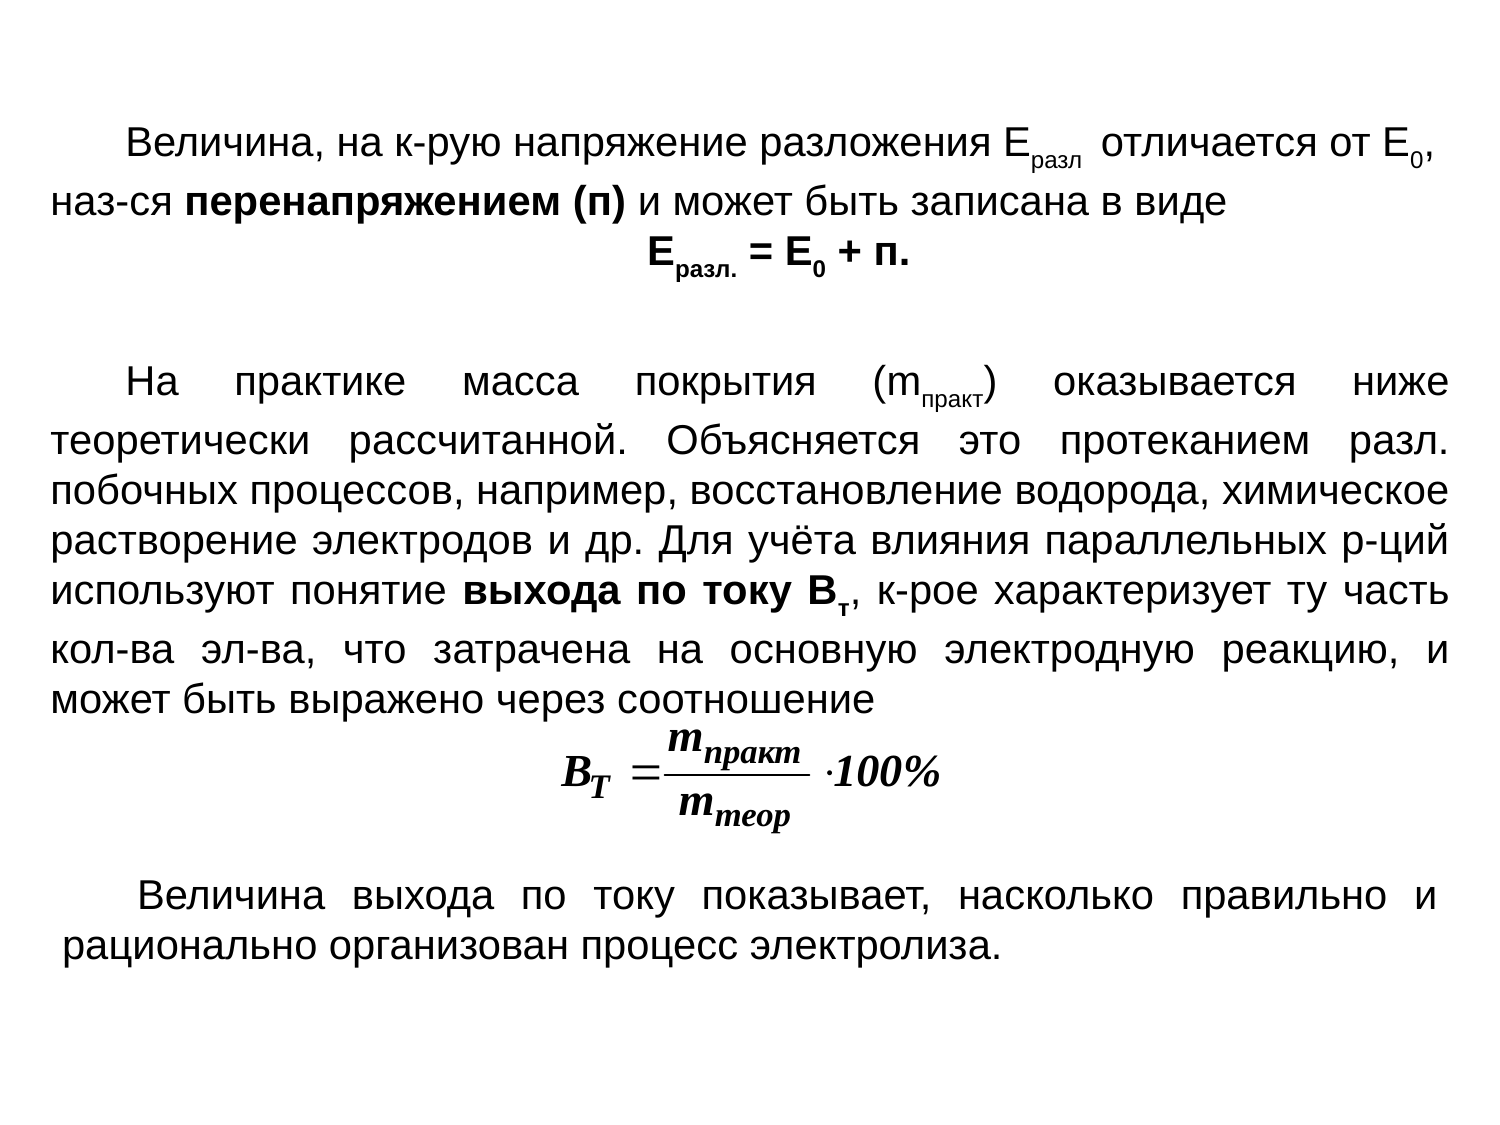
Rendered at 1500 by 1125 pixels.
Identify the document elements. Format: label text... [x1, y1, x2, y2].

text_box Величина, на к-рую напряжение разложения Еразл отличается от Е0, наз-ся перенапряжением (п) и может быть записана в виде Еразл. = Е0 + п. [35, 107, 1459, 290]
text_box Величина выхода по току показывает, насколько правильно и рационально организован процесс электролиза. [47, 860, 1453, 976]
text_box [553, 706, 947, 844]
text_box На практике масса покрытия (mпракт) оказывается ниже теоретически рассчитанной. Объясняется это протеканием разл. побочных процессов, например, восстановление водорода, химическое растворение электродов и др. Для учёта влияния параллельных р-ций используют понятие выхода по току Вт, к-рое характеризует ту часть кол-ва эл-ва, что затрачена на основную электродную реакцию, и может быть выражено через соотношение [35, 346, 1465, 730]
